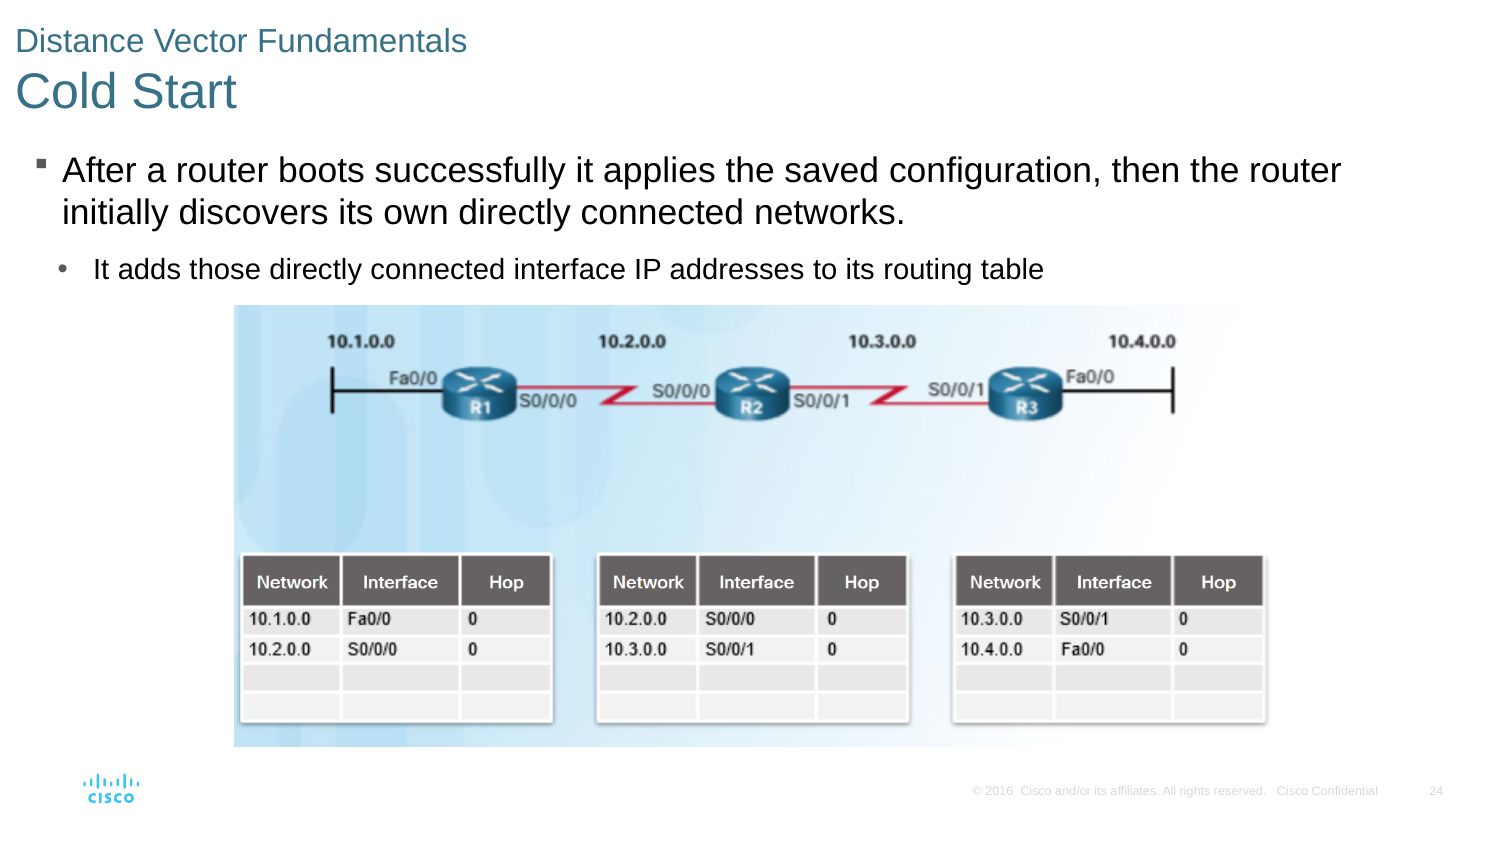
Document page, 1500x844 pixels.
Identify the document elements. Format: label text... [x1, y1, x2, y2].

title Distance Vector Fundamentals Cold Start [0, 6, 1500, 131]
list After a router boots successfully it applies the saved configuration, then the router initially discovers its own directly connected networks. It adds those directly connected interface IP addresses to its routing table [19, 139, 1481, 844]
picture [233, 305, 1275, 748]
